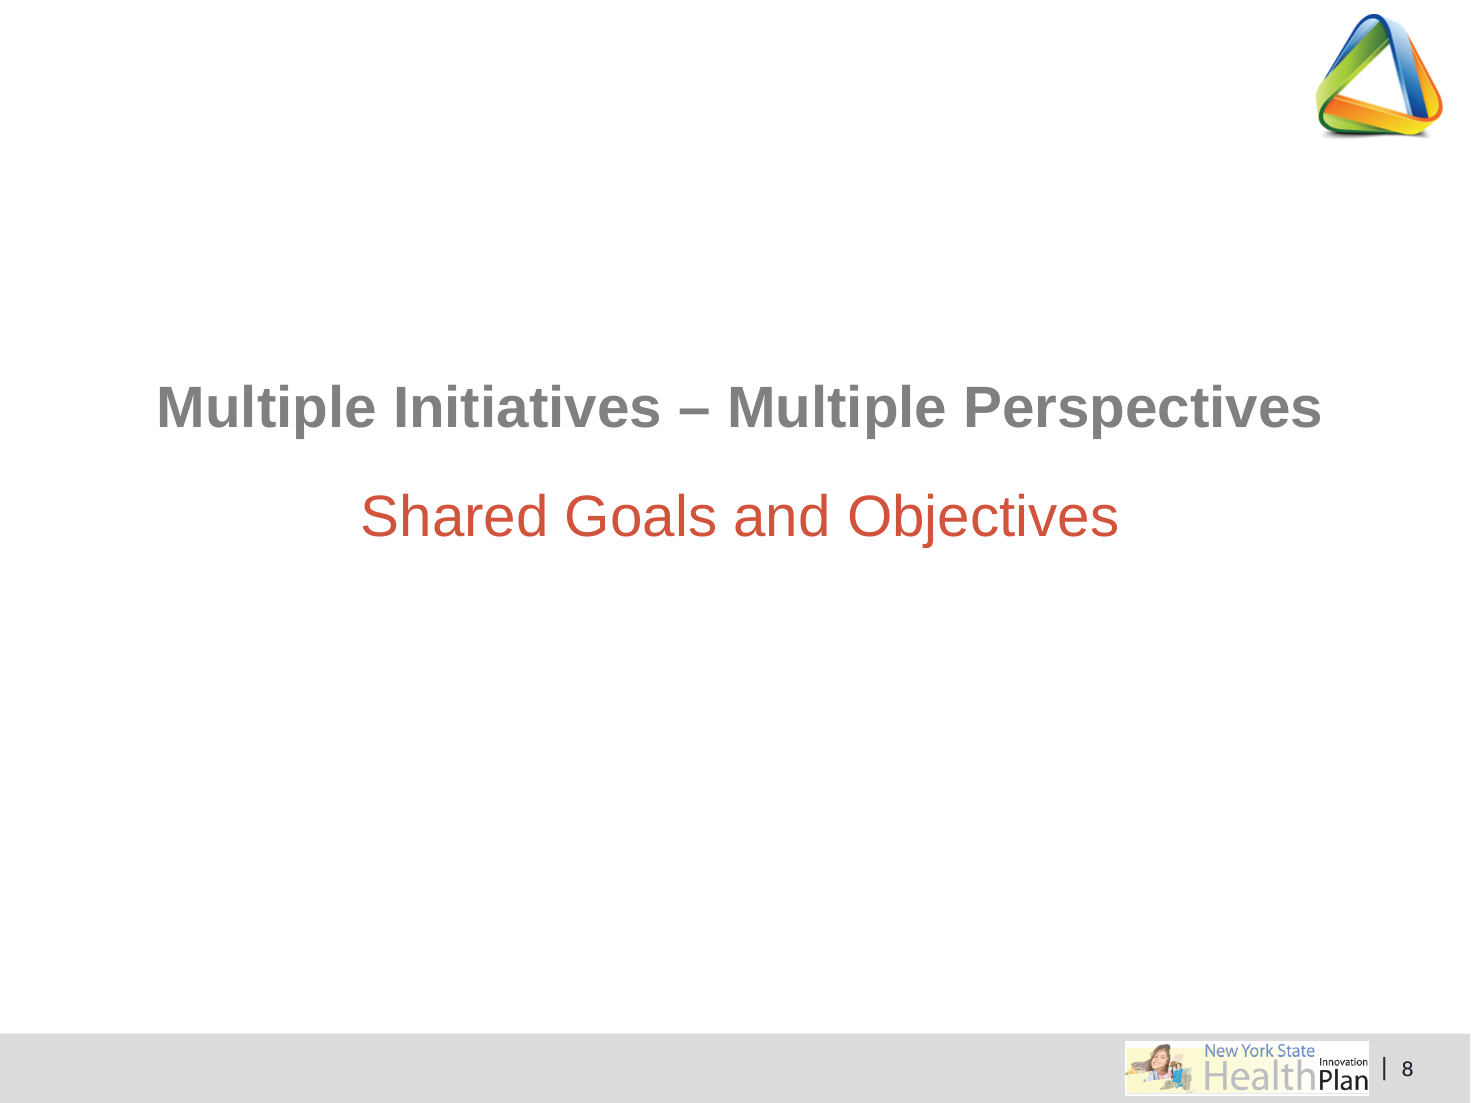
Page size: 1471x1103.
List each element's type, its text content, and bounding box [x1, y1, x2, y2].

picture [1125, 1041, 1369, 1096]
picture [1306, 14, 1454, 146]
text_box Shared Goals and Objectives [33, 478, 1448, 549]
title Multiple Initiatives – Multiple Perspectives [33, 368, 1448, 440]
